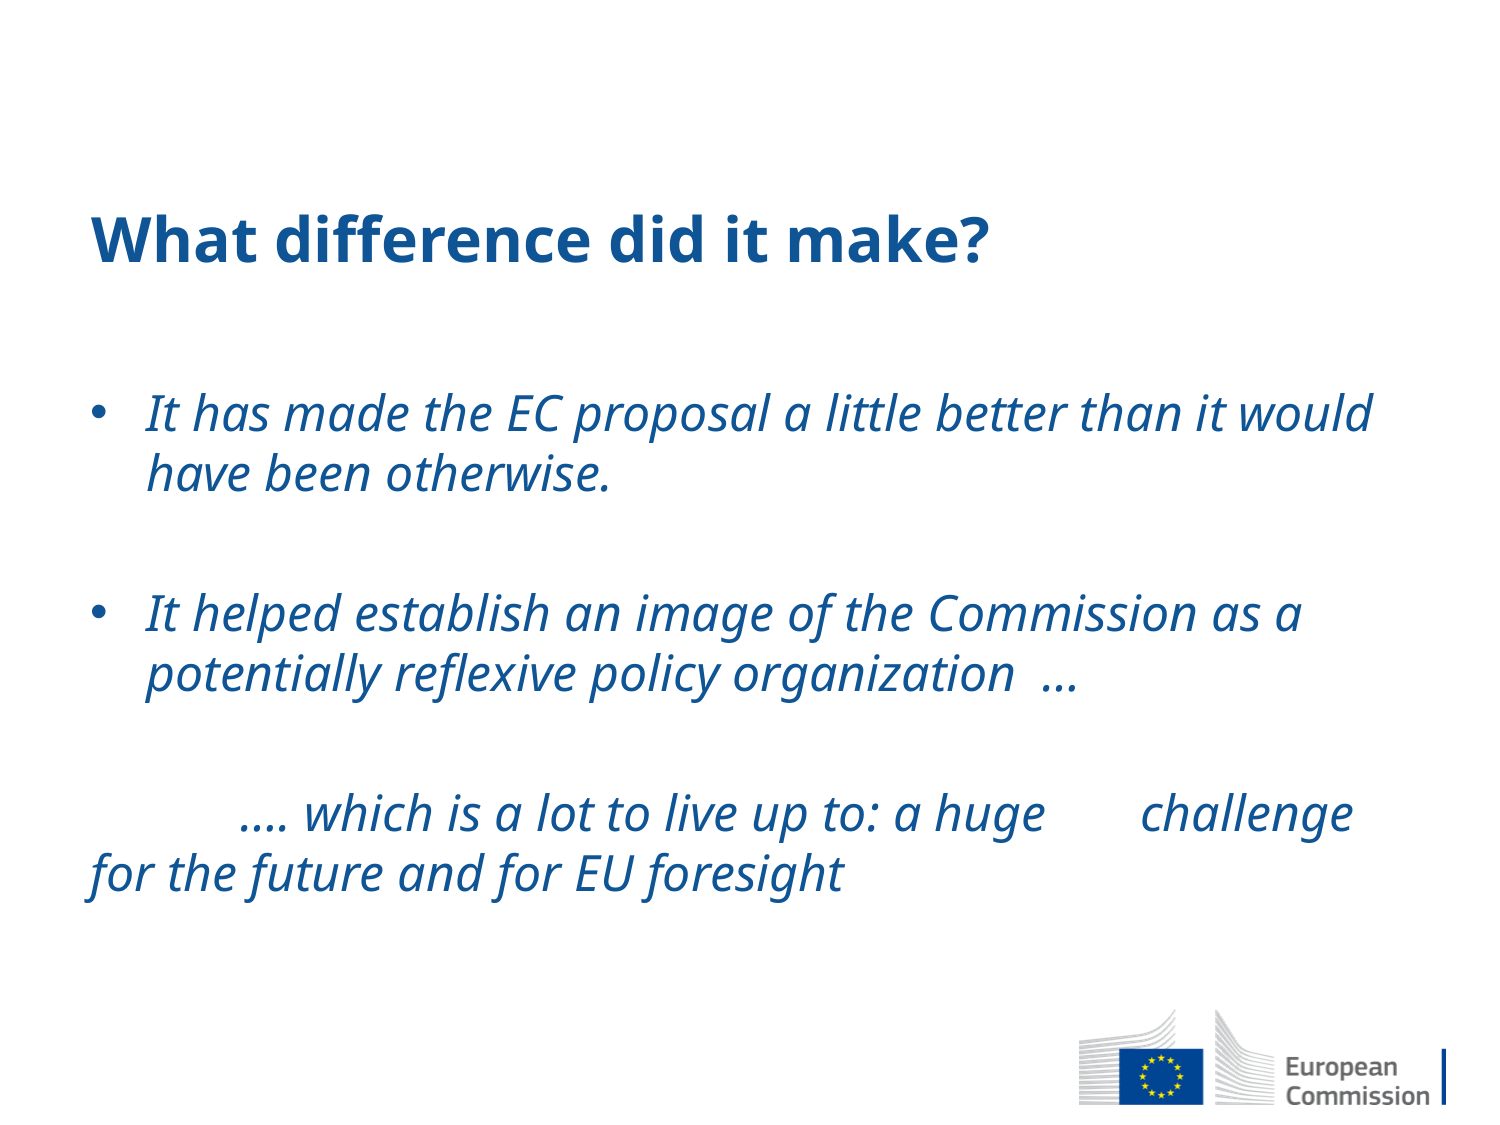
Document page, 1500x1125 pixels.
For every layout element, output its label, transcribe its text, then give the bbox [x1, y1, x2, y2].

title What difference did it make? [76, 160, 1428, 315]
list It has made the EC proposal a little better than it would have been otherwise. It helped establish an image of the Commission as a potentially reflexive policy organization … …. which is a lot to live up to: a huge challenge for the future and for EU foresight It paved the way for new foresight to support policy: RIBRI [74, 373, 1426, 970]
picture [1078, 1008, 1447, 1106]
